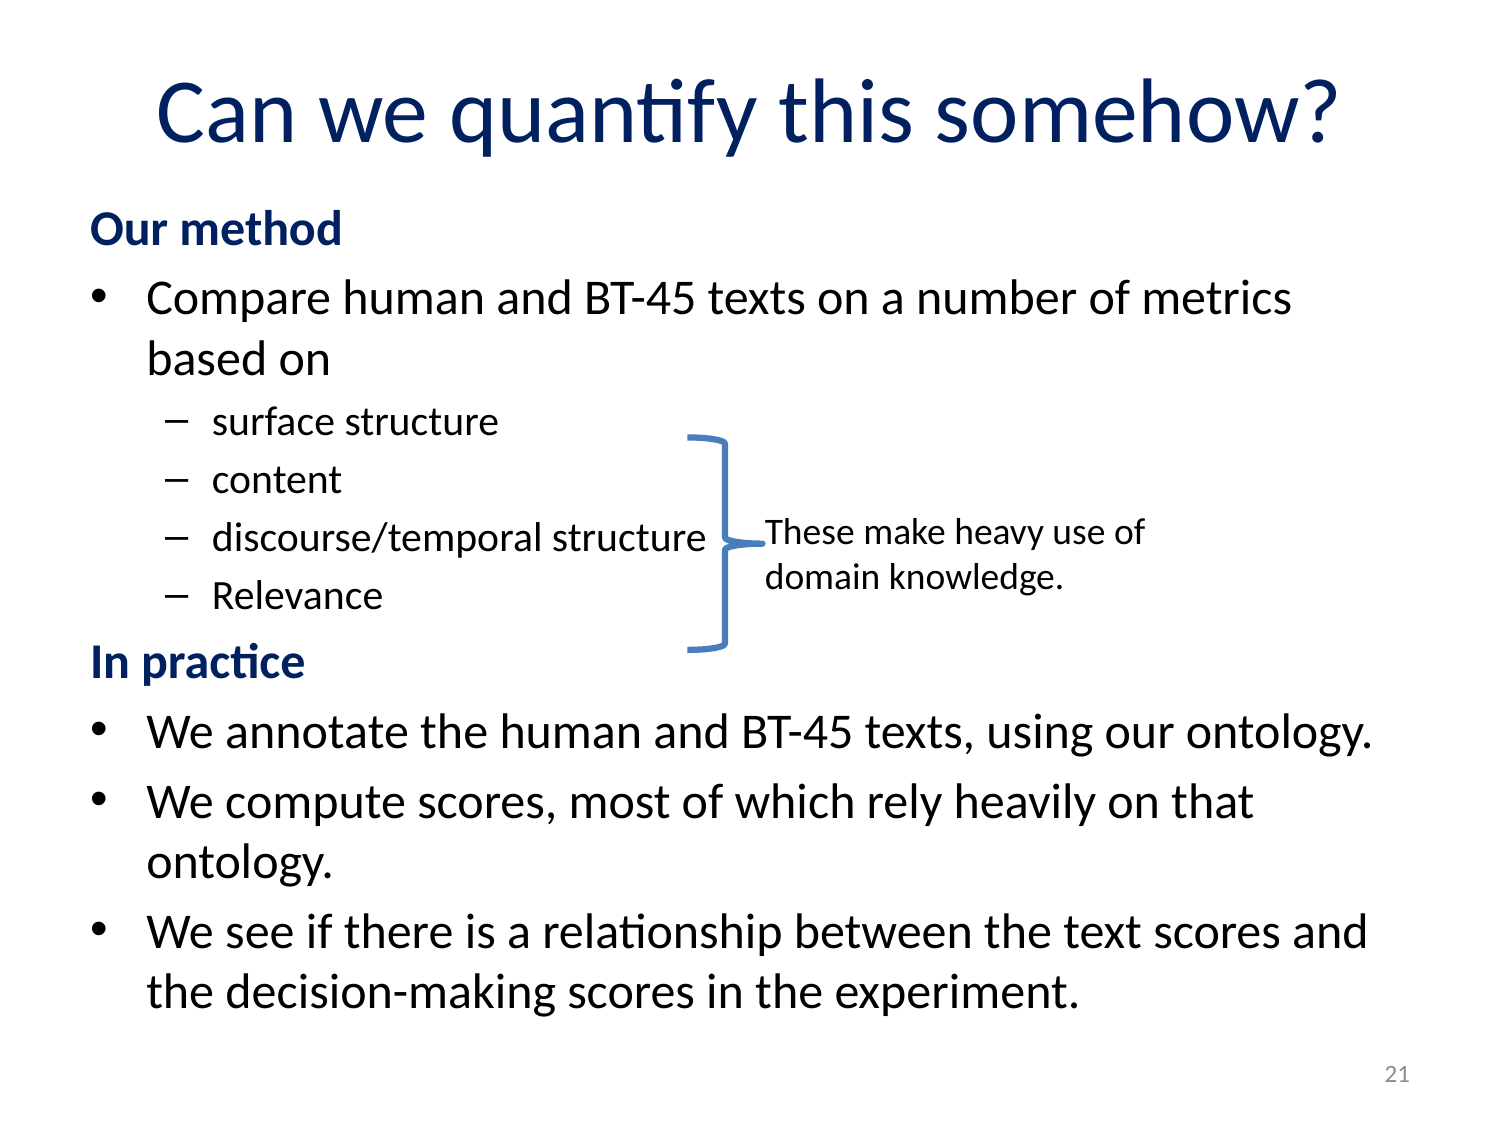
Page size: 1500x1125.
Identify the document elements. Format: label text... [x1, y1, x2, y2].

title Can we quantify this somehow? [75, 12, 1425, 187]
slide_number 21 [1074, 1042, 1425, 1103]
text_box [687, 436, 749, 651]
text_box These make heavy use of domain knowledge. [749, 499, 1275, 605]
list Our method Compare human and BT-45 texts on a number of metrics based on surface structure content discourse/temporal structure Relevance In practice We annotate the human and BT-45 texts, using our ontology. We compute scores, most of which rely heavily on that ontology. We see if there is a relationship between the text scores and the decision-making scores in the experiment. [75, 187, 1425, 1038]
